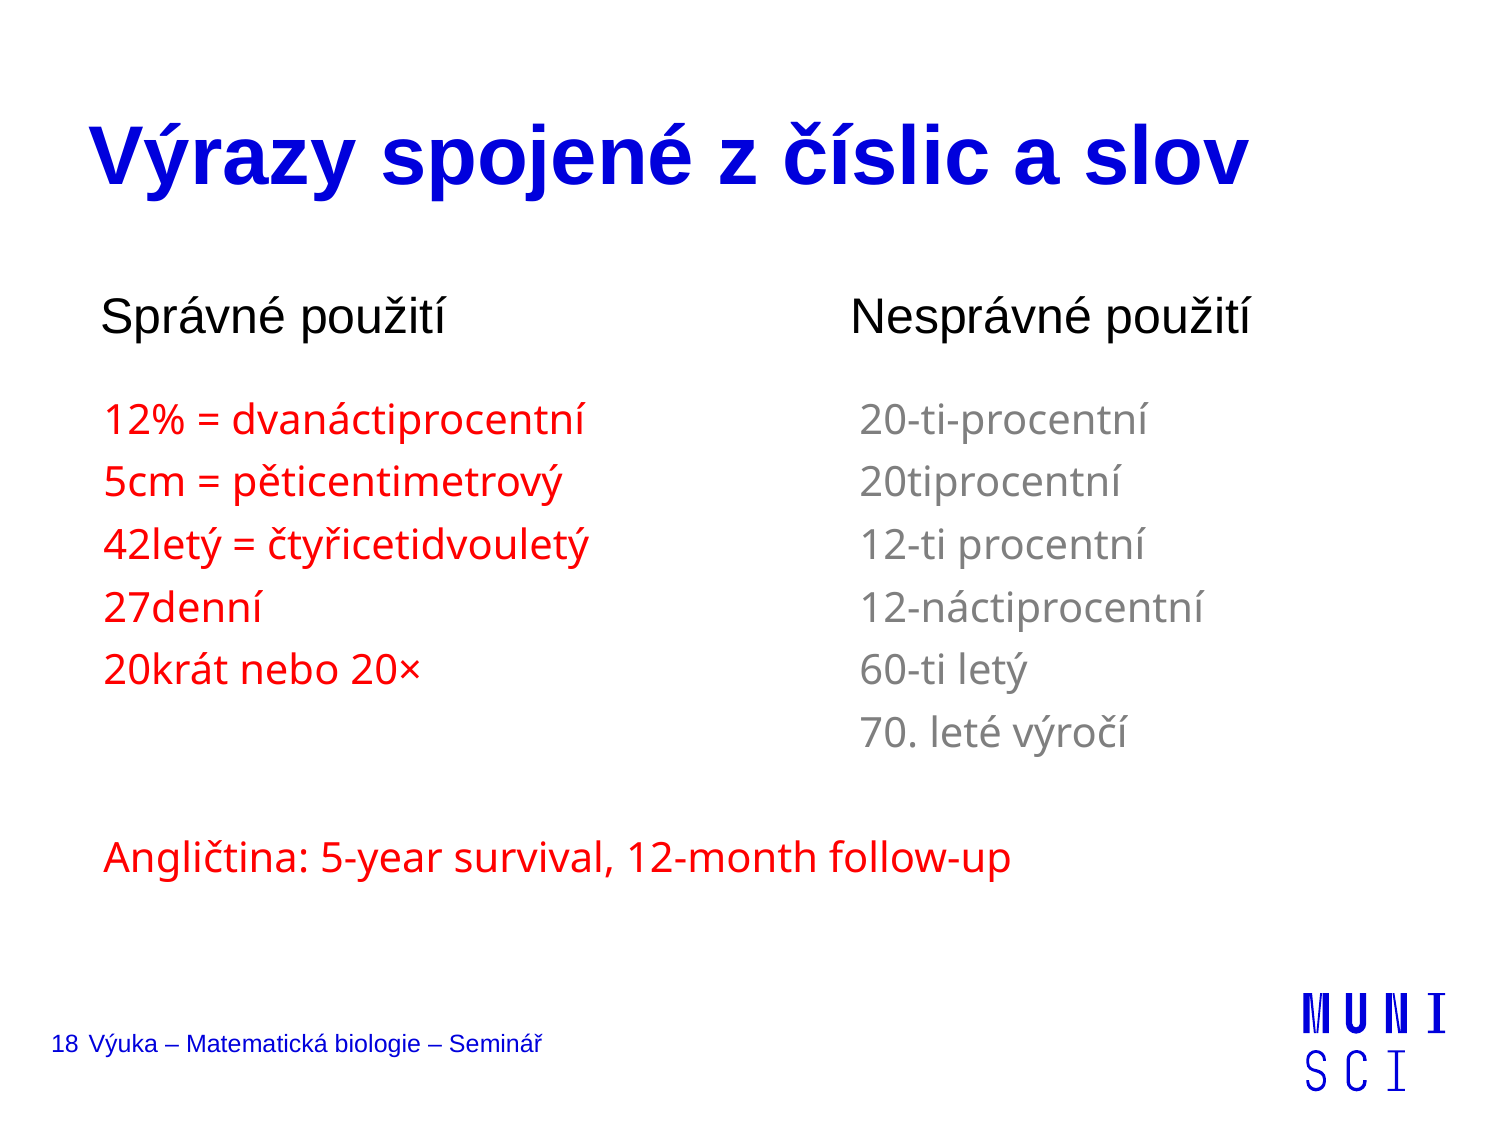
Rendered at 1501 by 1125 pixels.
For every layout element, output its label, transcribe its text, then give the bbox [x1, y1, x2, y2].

text_box 12% = dvanáctiprocentní 5cm = pěticentimetrový 42letý = čtyřicetidvouletý 27denní 20krát nebo 20× Angličtina: 5-year survival, 12-month follow-up [88, 385, 1315, 888]
text_box 20-ti-procentní 20tiprocentní 12-ti procentní 12-náctiprocentní 60-ti letý 70. leté výročí [844, 385, 1315, 763]
footer Výuka – Matematická biologie – Seminář [88, 1021, 1064, 1063]
slide_number 18 [50, 1021, 82, 1063]
title Výrazy spojené z číslic a slov [88, 118, 1412, 193]
list Správné použití Nesprávné použití [88, 277, 1412, 957]
